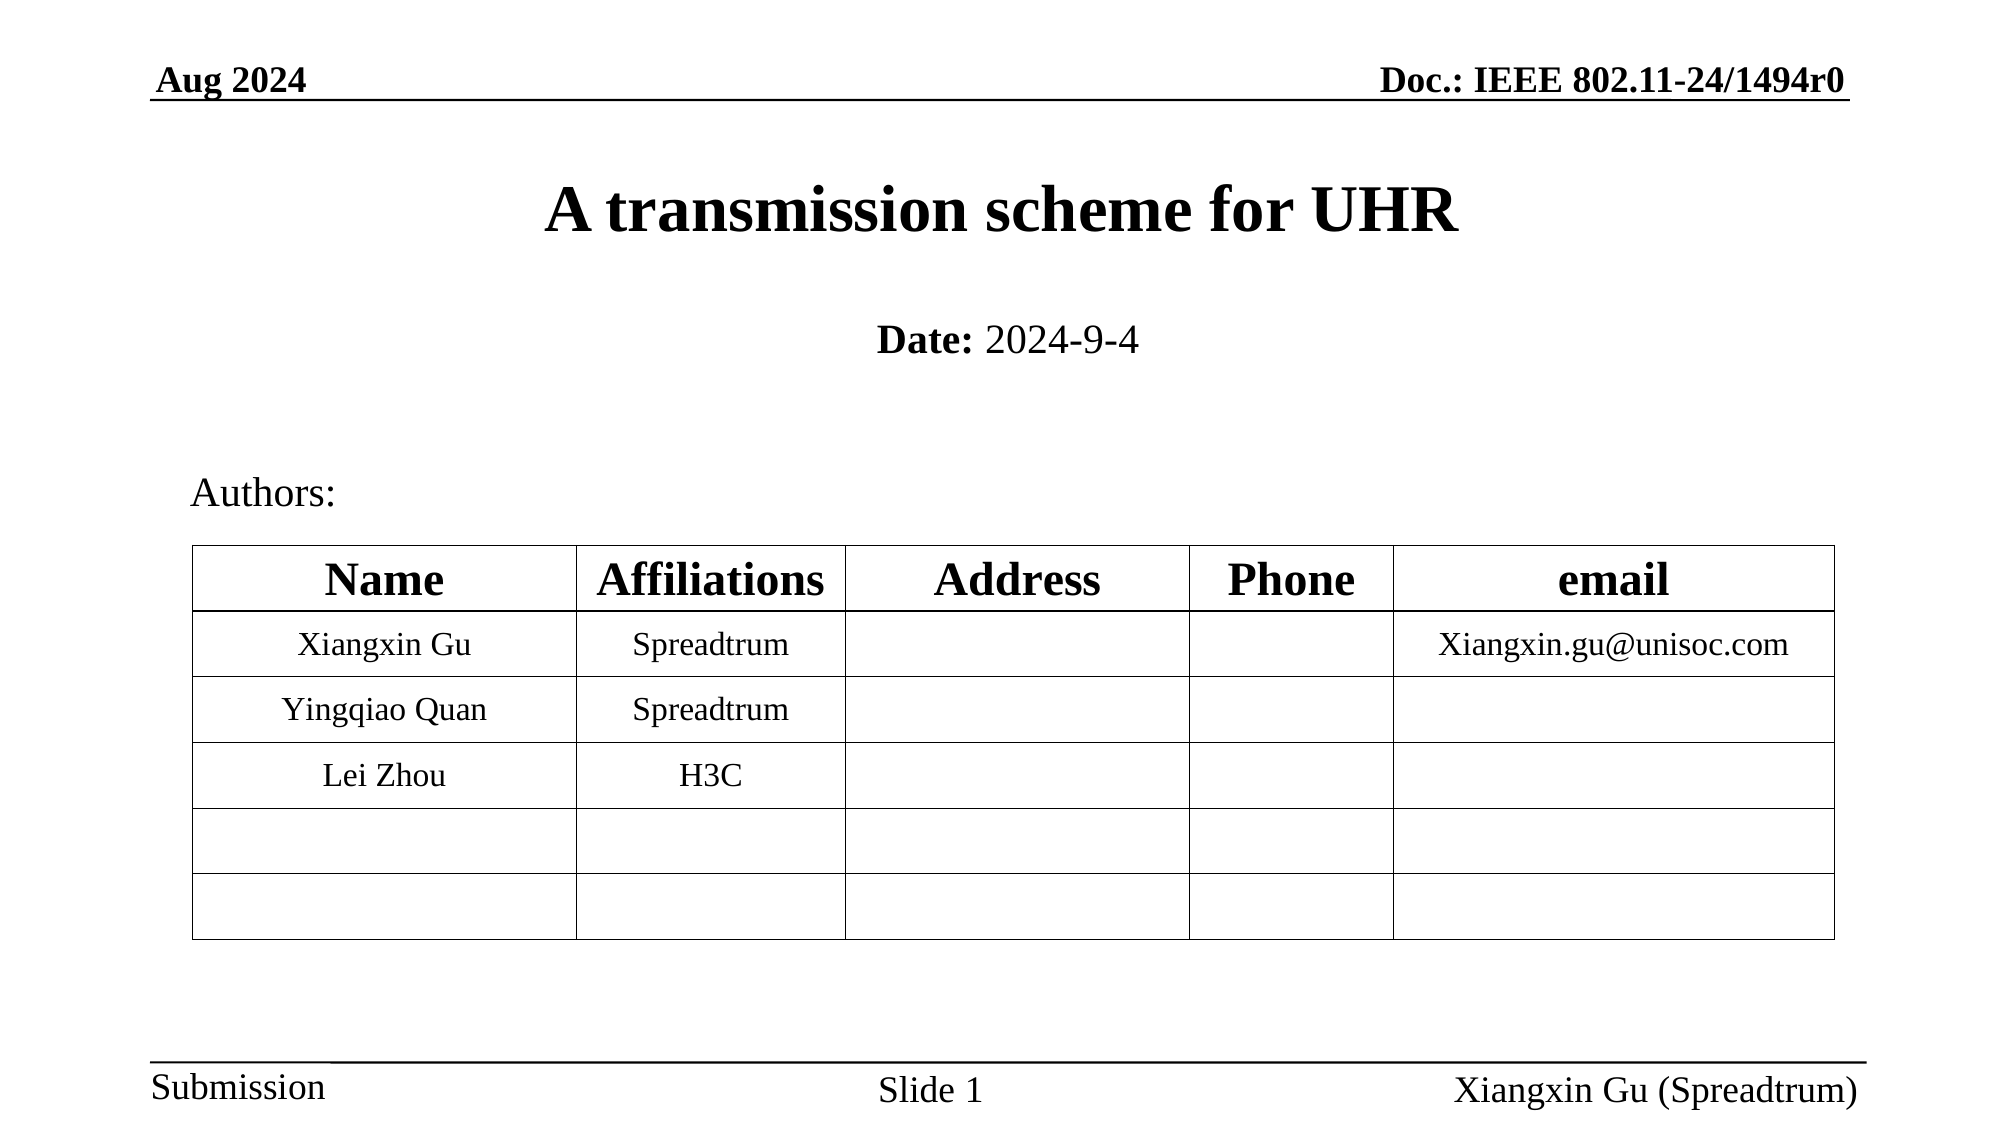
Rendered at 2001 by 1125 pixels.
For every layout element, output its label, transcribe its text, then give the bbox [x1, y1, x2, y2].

subtitle Date: 2024-9-4 [307, 303, 1709, 383]
title A transmission scheme for UHR [152, 84, 1853, 326]
text_box Authors: [174, 457, 413, 520]
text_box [174, 544, 1988, 1125]
